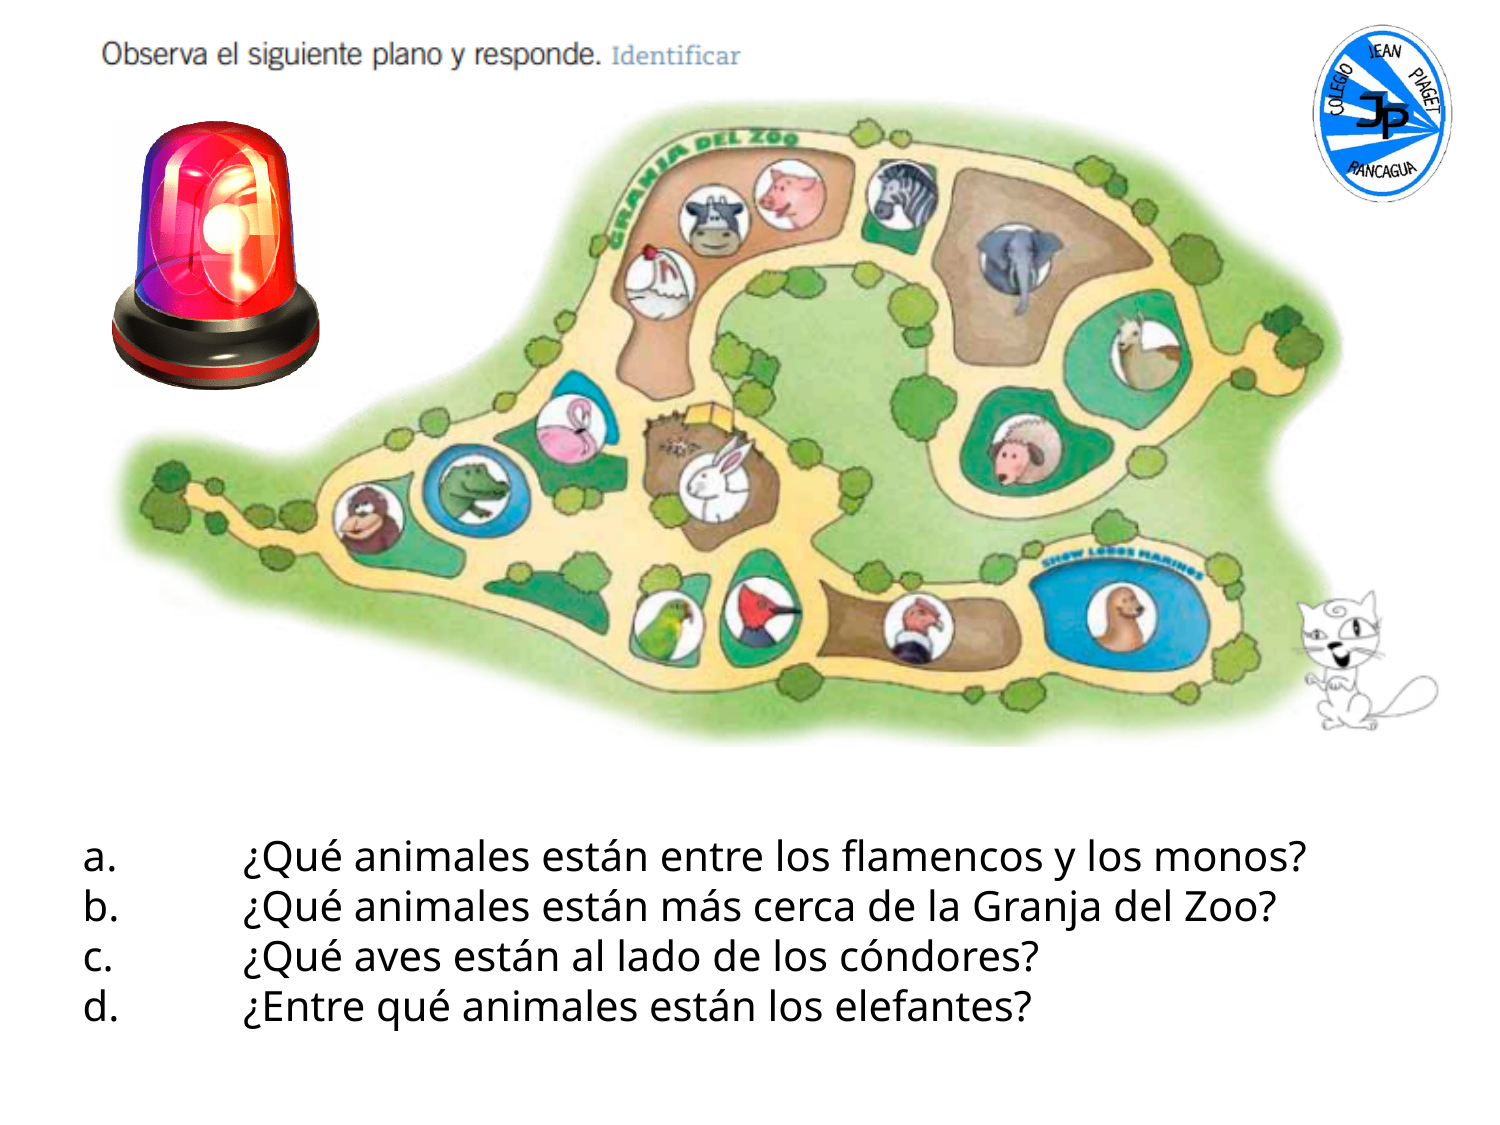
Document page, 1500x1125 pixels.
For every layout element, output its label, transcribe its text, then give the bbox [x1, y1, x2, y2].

text_box a. ¿Qué animales están entre los flamencos y los monos? b. ¿Qué animales están más cerca de la Granja del Zoo? c. ¿Qué aves están al lado de los cóndores? d. ¿Entre qué animales están los elefantes? [67, 822, 1390, 1038]
picture [86, 22, 1492, 748]
